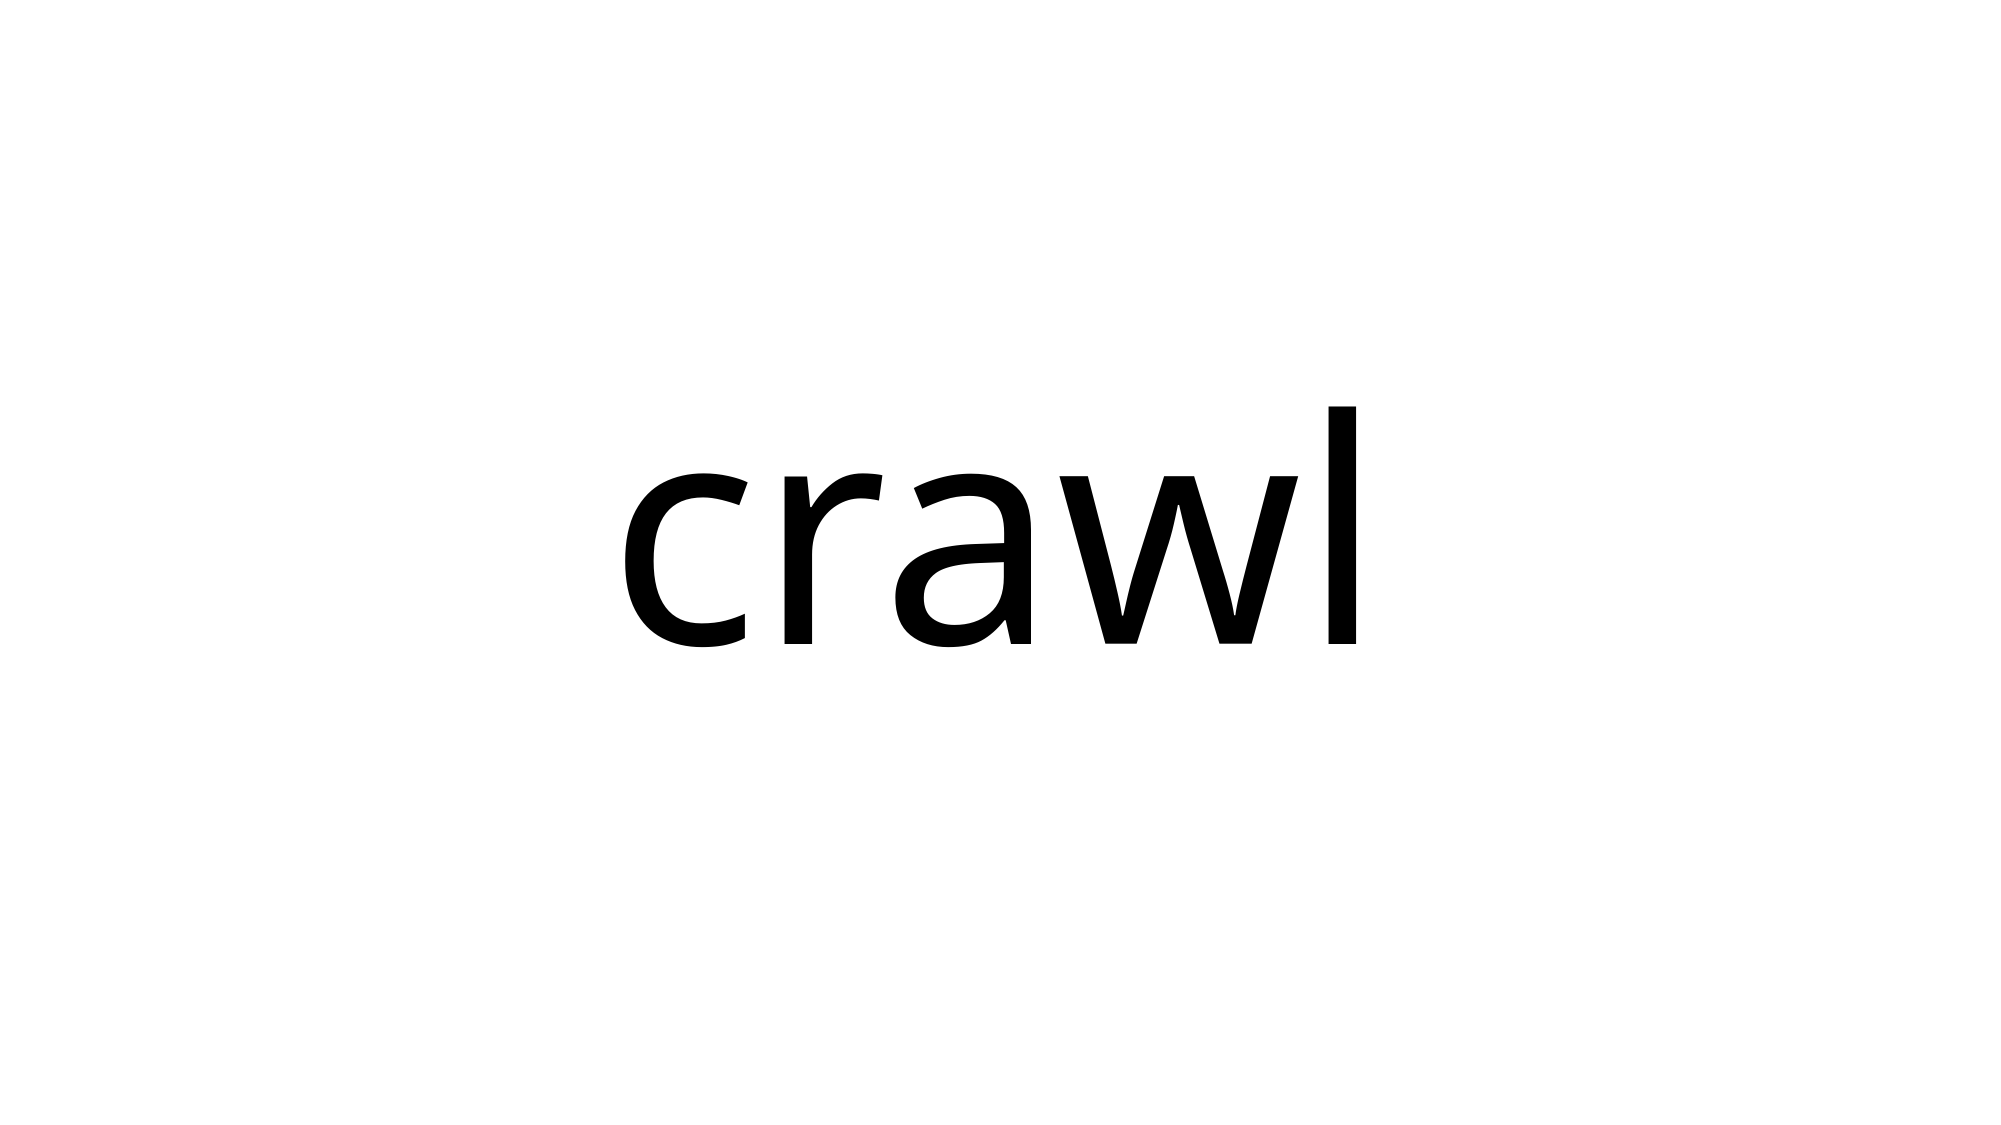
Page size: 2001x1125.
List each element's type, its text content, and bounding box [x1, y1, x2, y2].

title crawl [245, 327, 1746, 720]
